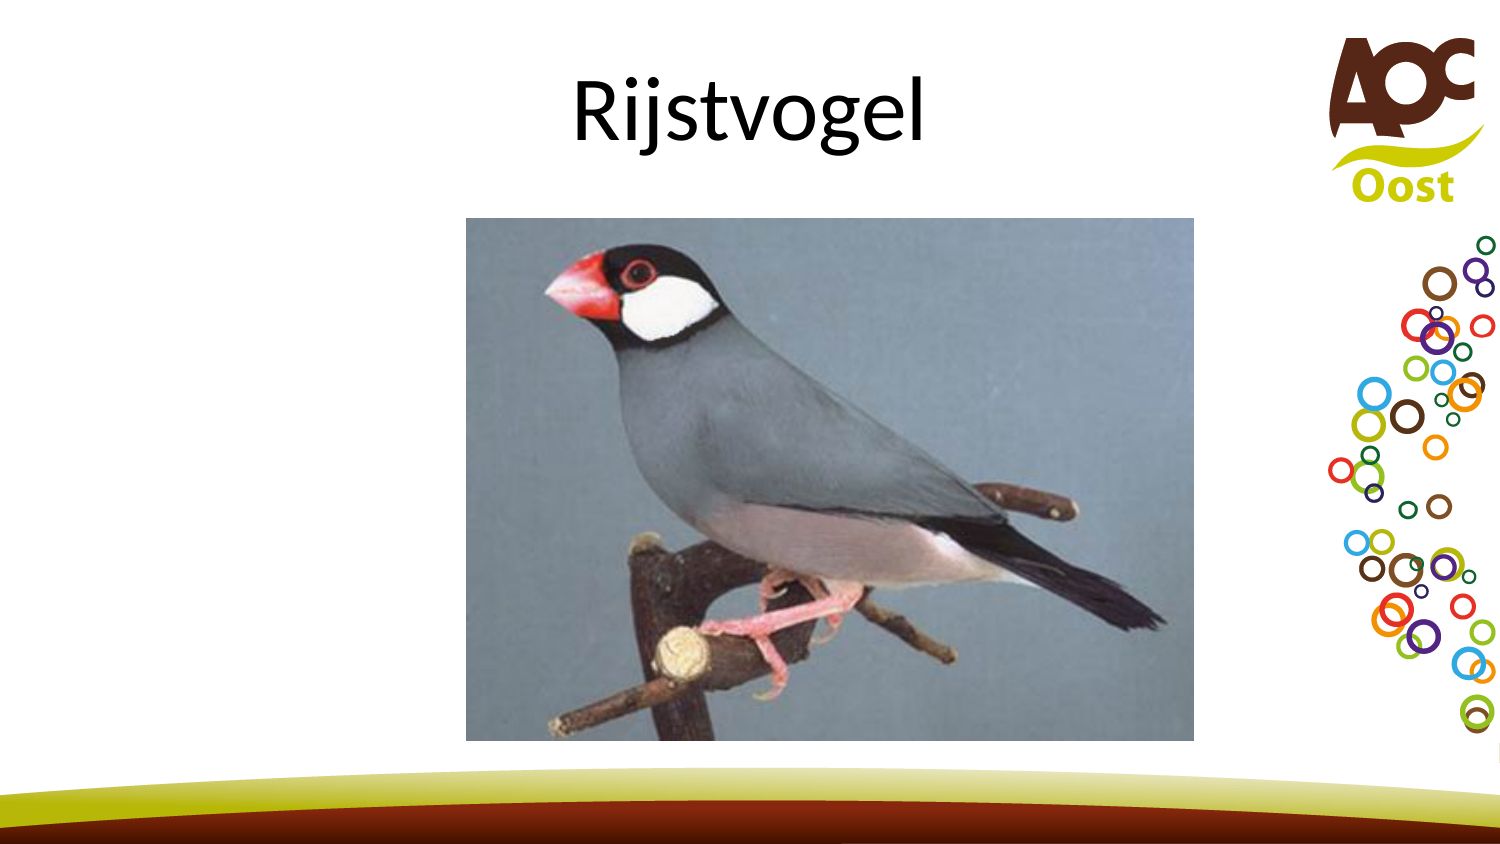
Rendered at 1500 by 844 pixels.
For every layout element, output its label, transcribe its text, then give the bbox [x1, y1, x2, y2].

title Rijstvogel [75, 33, 1425, 175]
picture [0, 0, 1500, 844]
